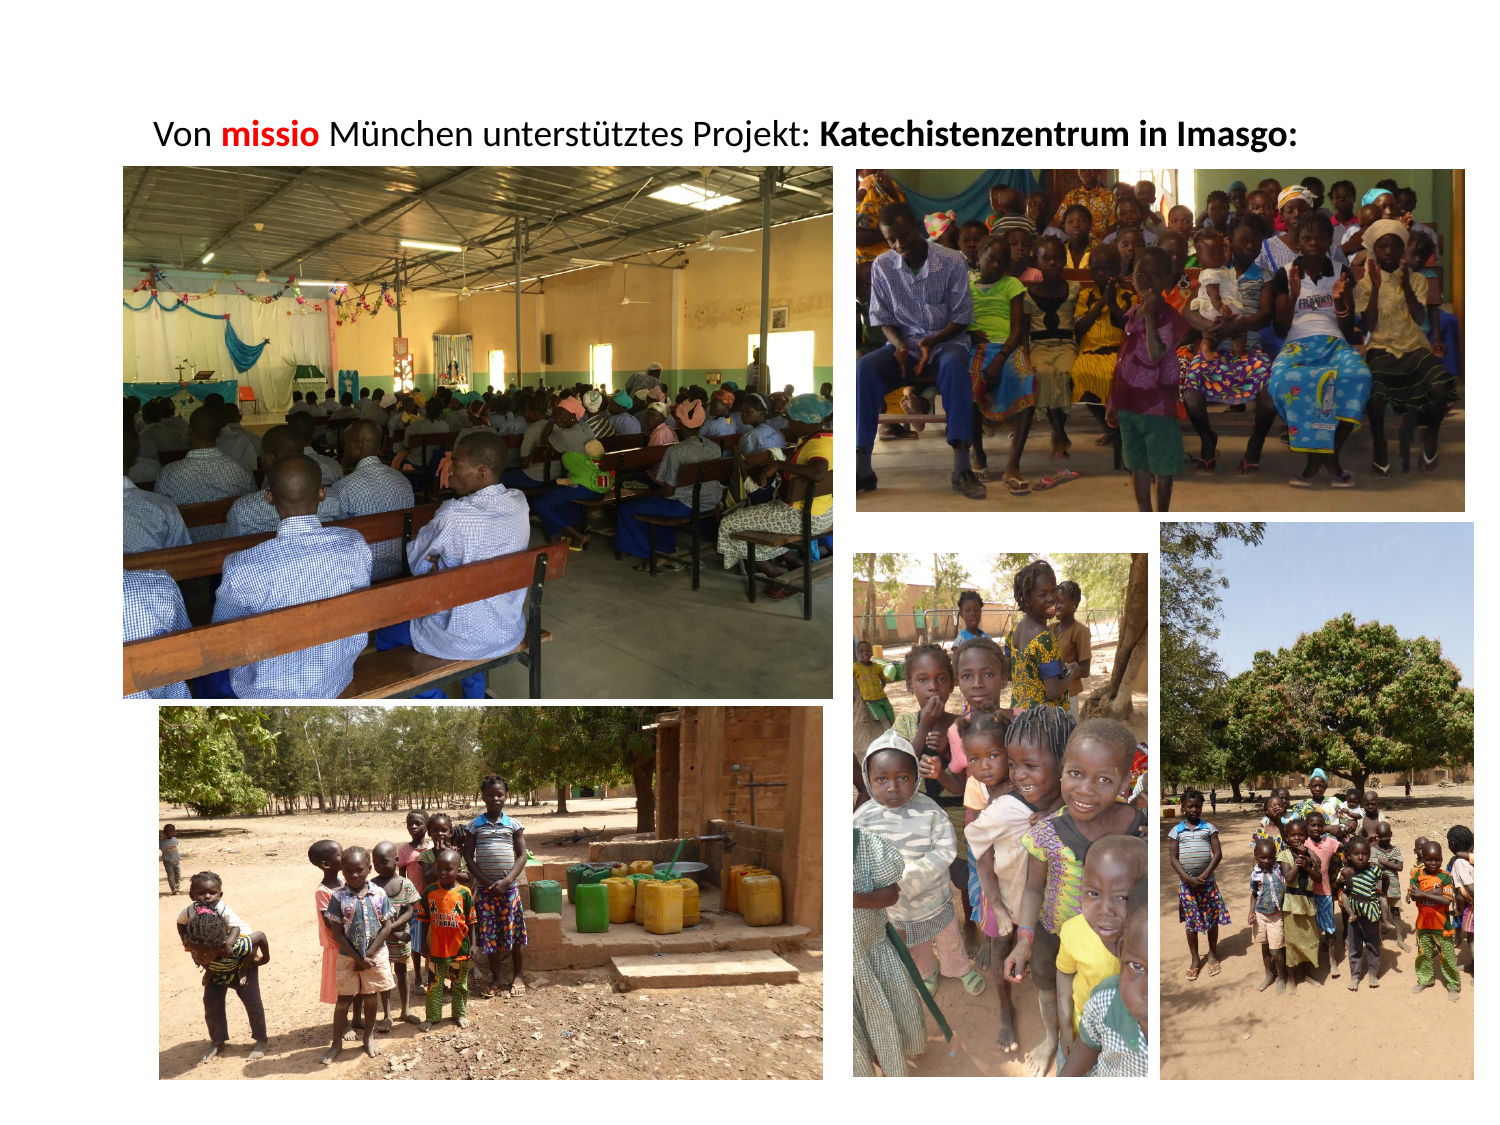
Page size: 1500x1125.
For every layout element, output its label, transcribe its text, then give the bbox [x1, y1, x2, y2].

picture [853, 553, 1148, 1078]
picture [1160, 521, 1475, 1080]
picture [123, 166, 833, 699]
picture [159, 706, 823, 1080]
picture [855, 168, 1465, 512]
text_box Von missio München unterstütztes Projekt: Katechistenzentrum in Imasgo: [138, 101, 1323, 162]
